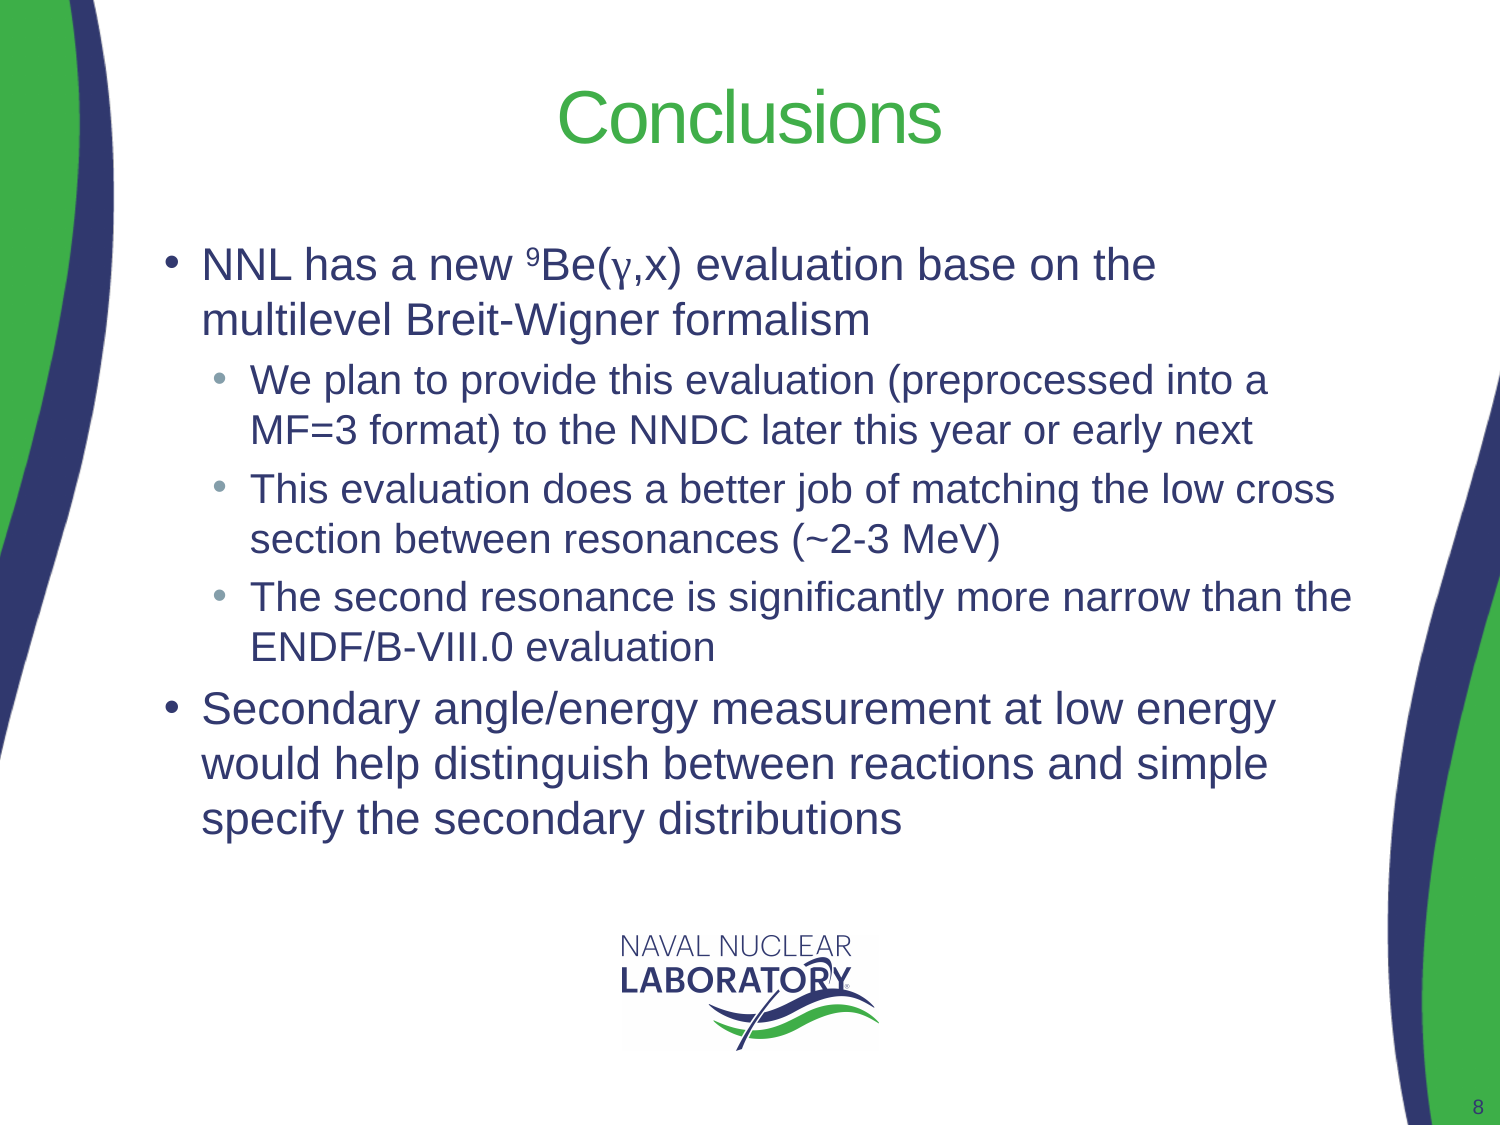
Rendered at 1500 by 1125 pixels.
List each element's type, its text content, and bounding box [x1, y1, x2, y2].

slide_number 8 [1362, 1086, 1500, 1125]
title Conclusions [130, 54, 1371, 174]
picture [622, 935, 879, 1051]
picture [1371, 248, 1500, 1086]
picture [0, 0, 130, 877]
list NNL has a new 9Be(γ,x) evaluation base on the multilevel Breit-Wigner formalism We plan to provide this evaluation (preprocessed into a MF=3 format) to the NNDC later this year or early next This evaluation does a better job of matching the low cross section between resonances (~2-3 MeV) The second resonance is significantly more narrow than the ENDF/B-VIII.0 evaluation Secondary angle/energy measurement at low energy would help distinguish between reactions and simple specify the secondary distributions [130, 227, 1371, 914]
